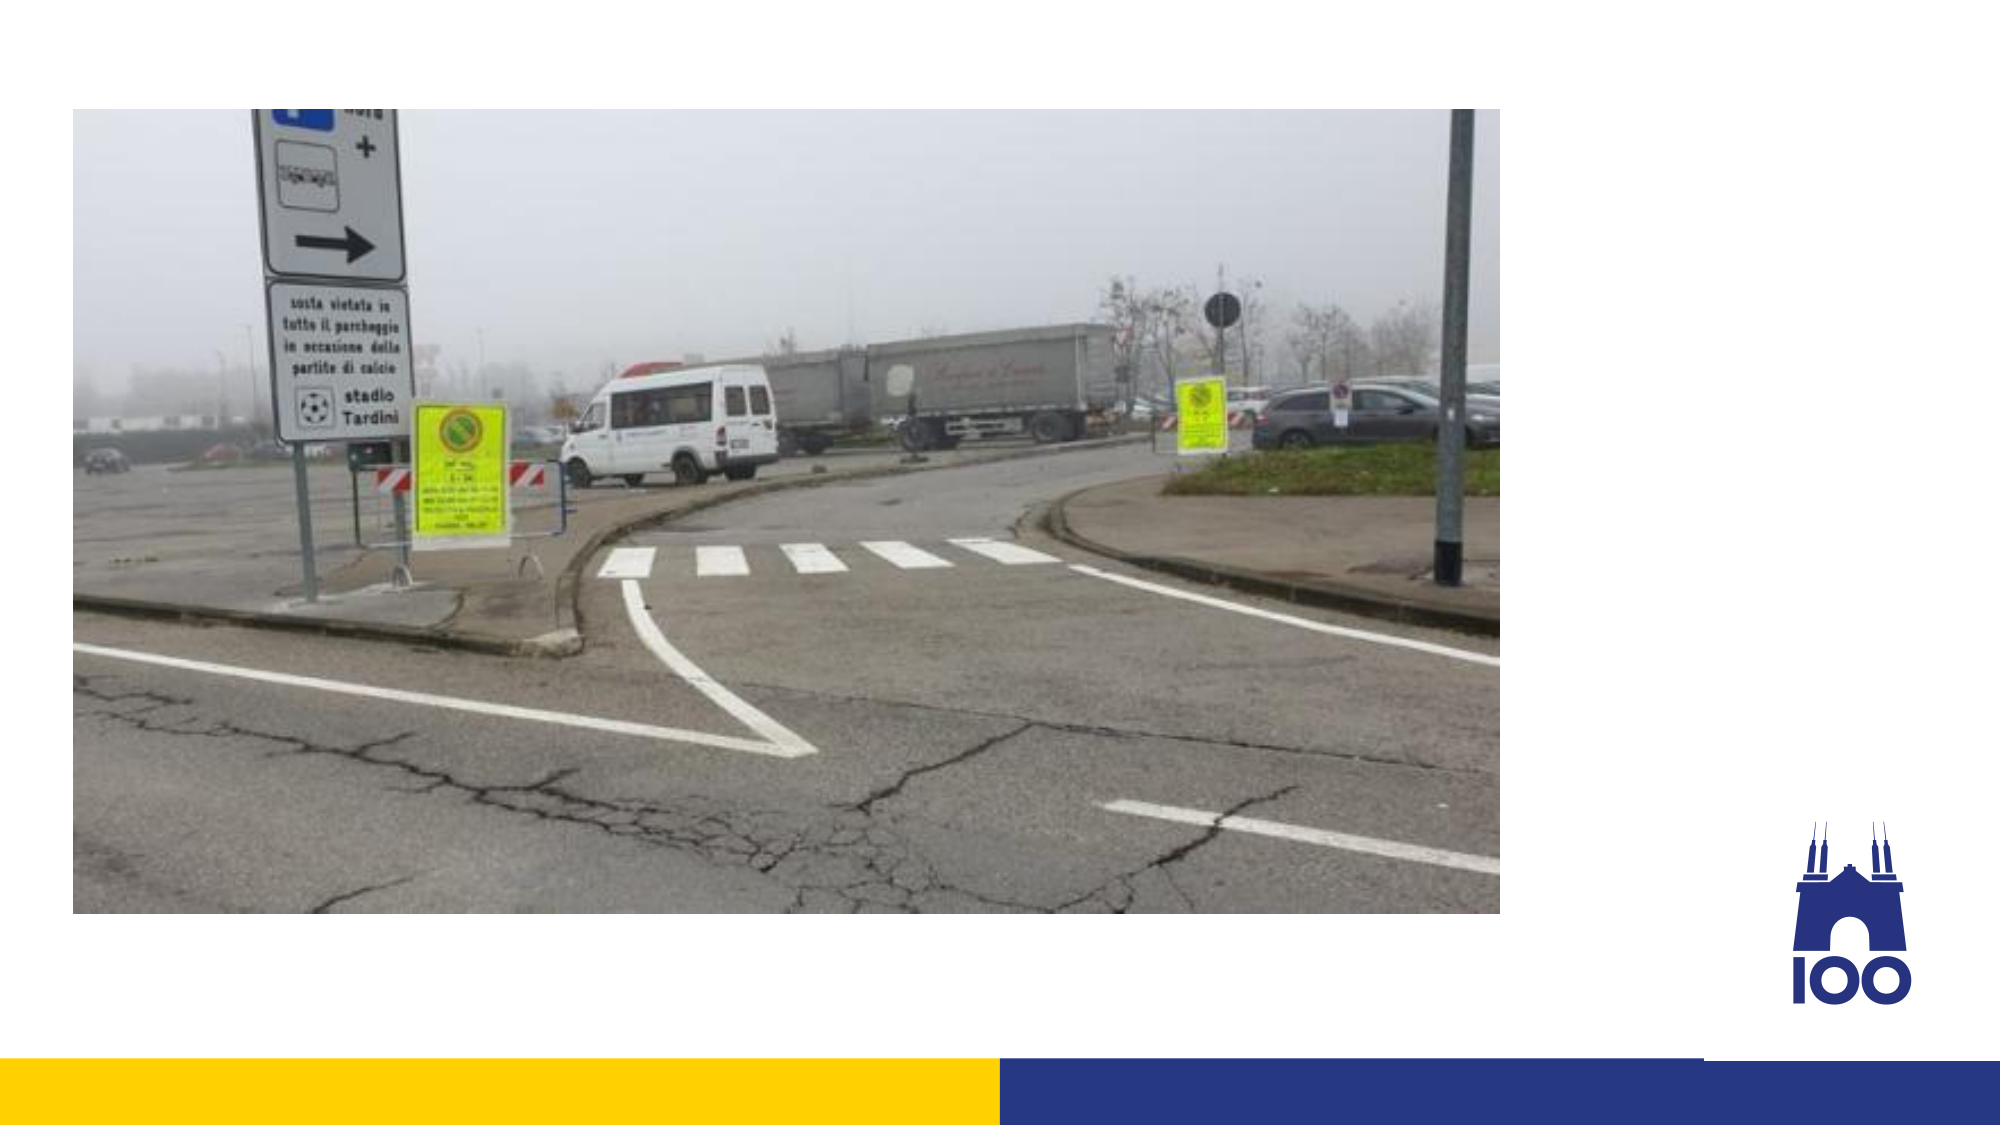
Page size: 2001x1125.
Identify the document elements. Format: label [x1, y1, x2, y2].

text_box [0, 1058, 2000, 1125]
picture [73, 109, 1500, 914]
picture [1704, 765, 2000, 1061]
